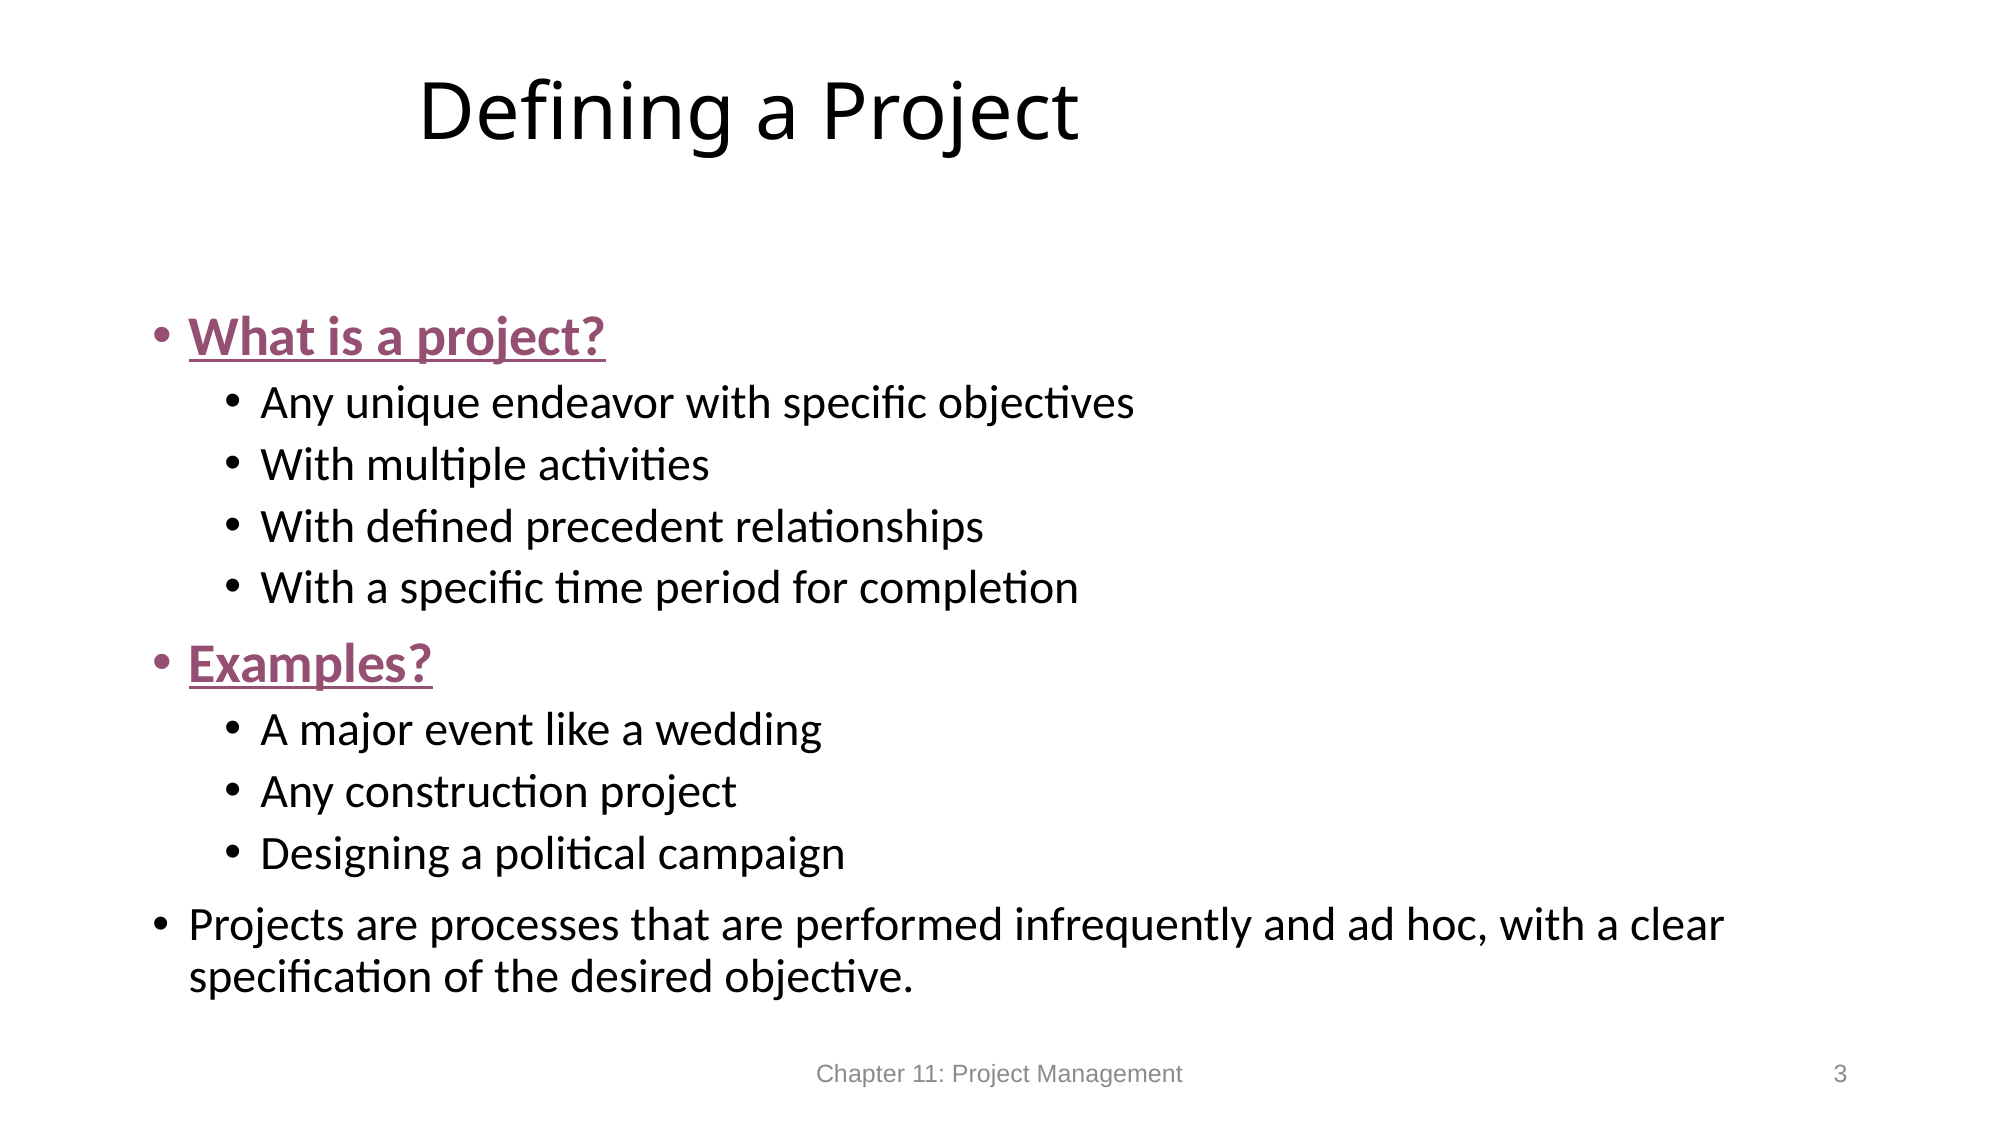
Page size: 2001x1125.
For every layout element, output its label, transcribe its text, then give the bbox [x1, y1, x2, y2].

list What is a project? Any unique endeavor with specific objectives With multiple activities With defined precedent relationships With a specific time period for completion Examples? A major event like a wedding Any construction project Designing a political campaign Projects are processes that are performed infrequently and ad hoc, with a clear specification of the desired objective. [137, 299, 1863, 1014]
footer Chapter 11: Project Management [662, 1042, 1338, 1103]
title Defining a Project [402, 15, 1578, 213]
slide_number 3 [1412, 1042, 1863, 1103]
